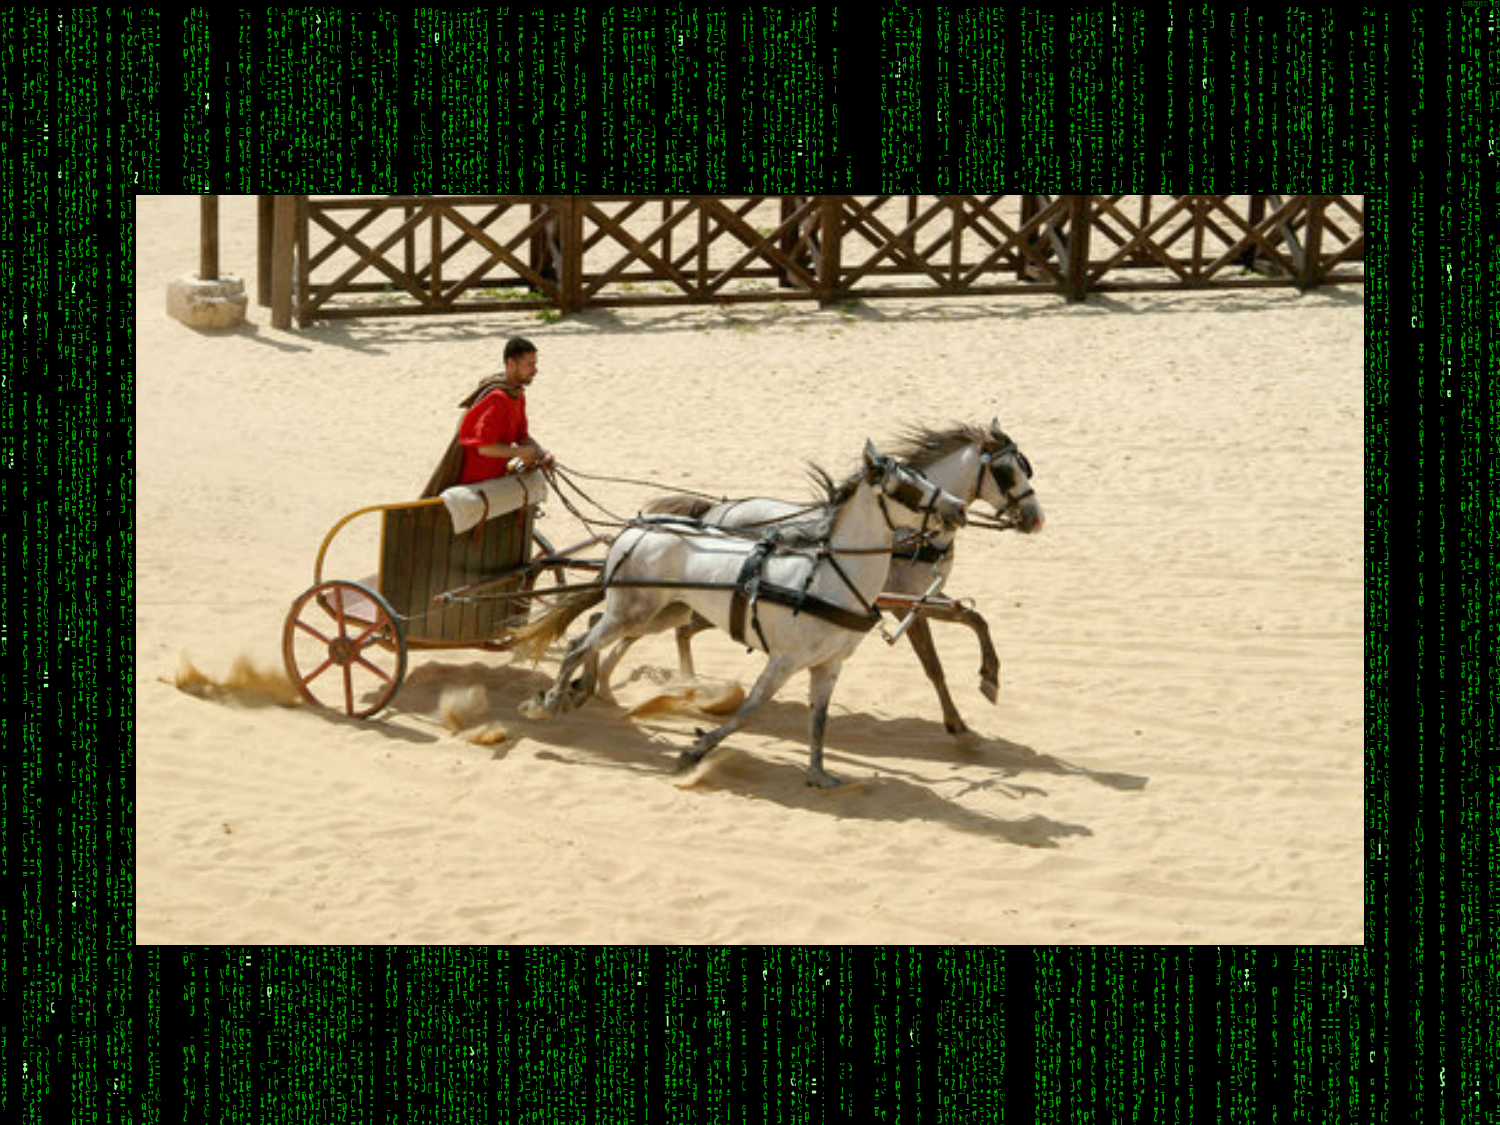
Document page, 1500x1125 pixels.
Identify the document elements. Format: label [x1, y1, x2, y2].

list [135, 195, 1365, 945]
picture [0, 0, 1500, 1125]
